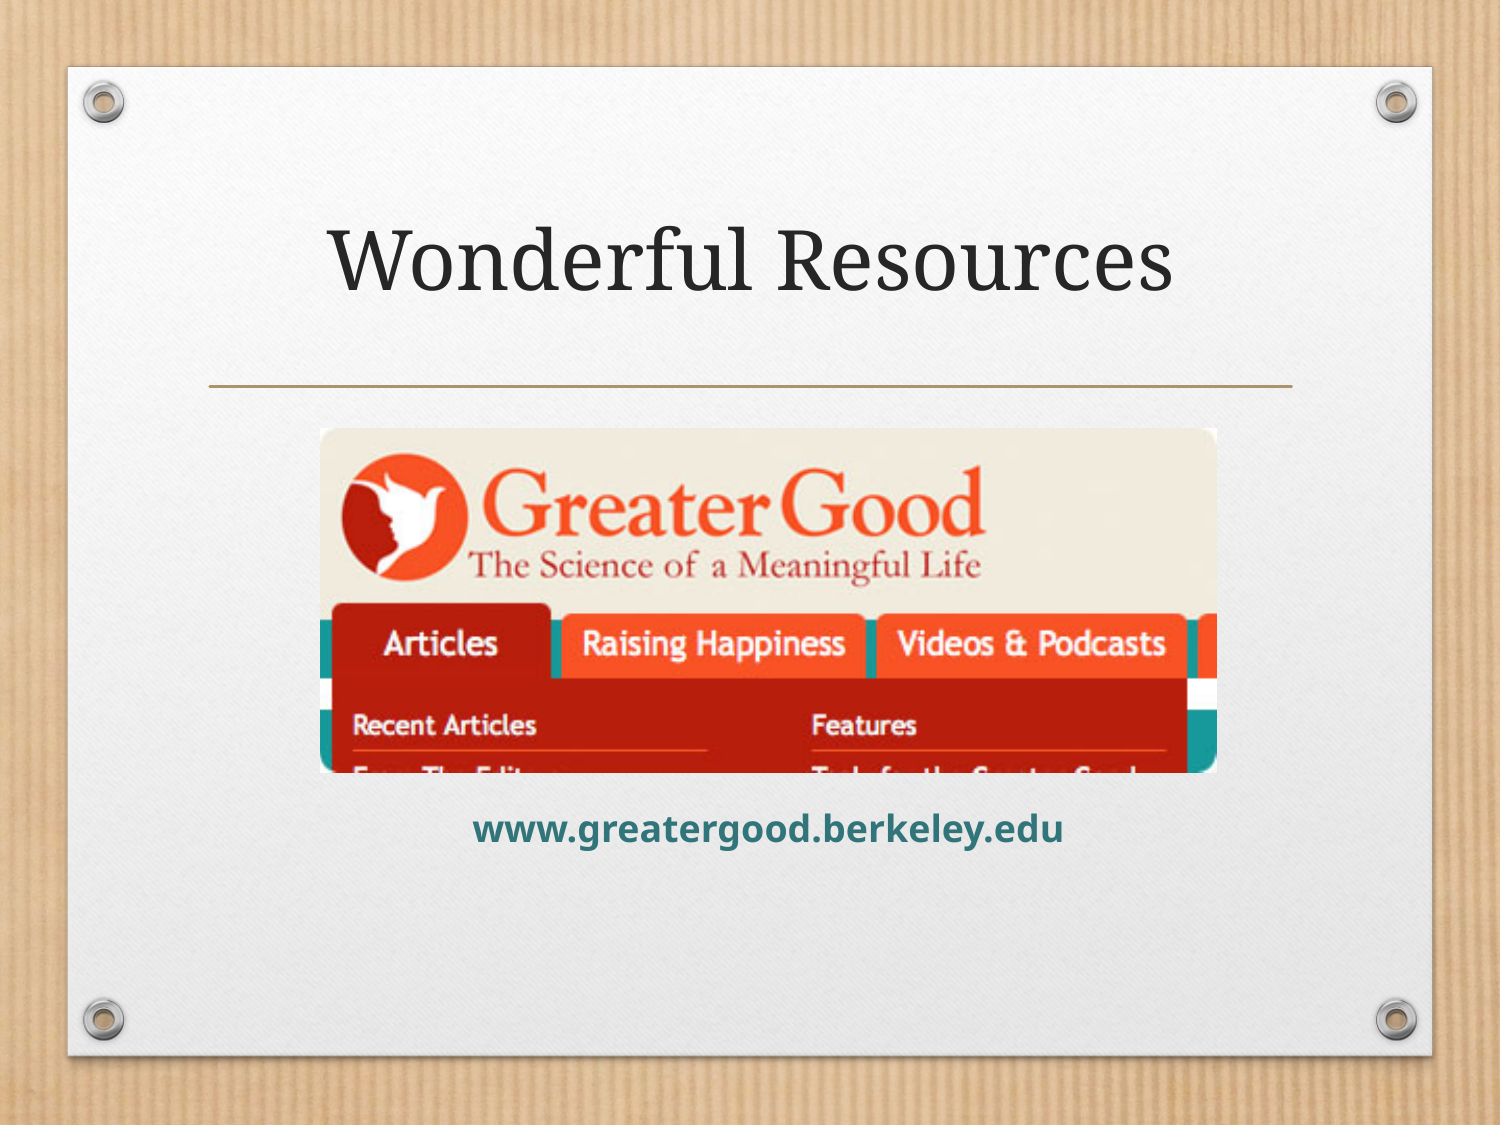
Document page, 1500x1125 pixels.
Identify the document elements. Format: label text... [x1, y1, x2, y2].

picture [0, 0, 1500, 1125]
text_box www.greatergood.berkeley.edu [457, 797, 1080, 858]
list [320, 428, 1217, 774]
title Wonderful Resources [193, 150, 1309, 365]
